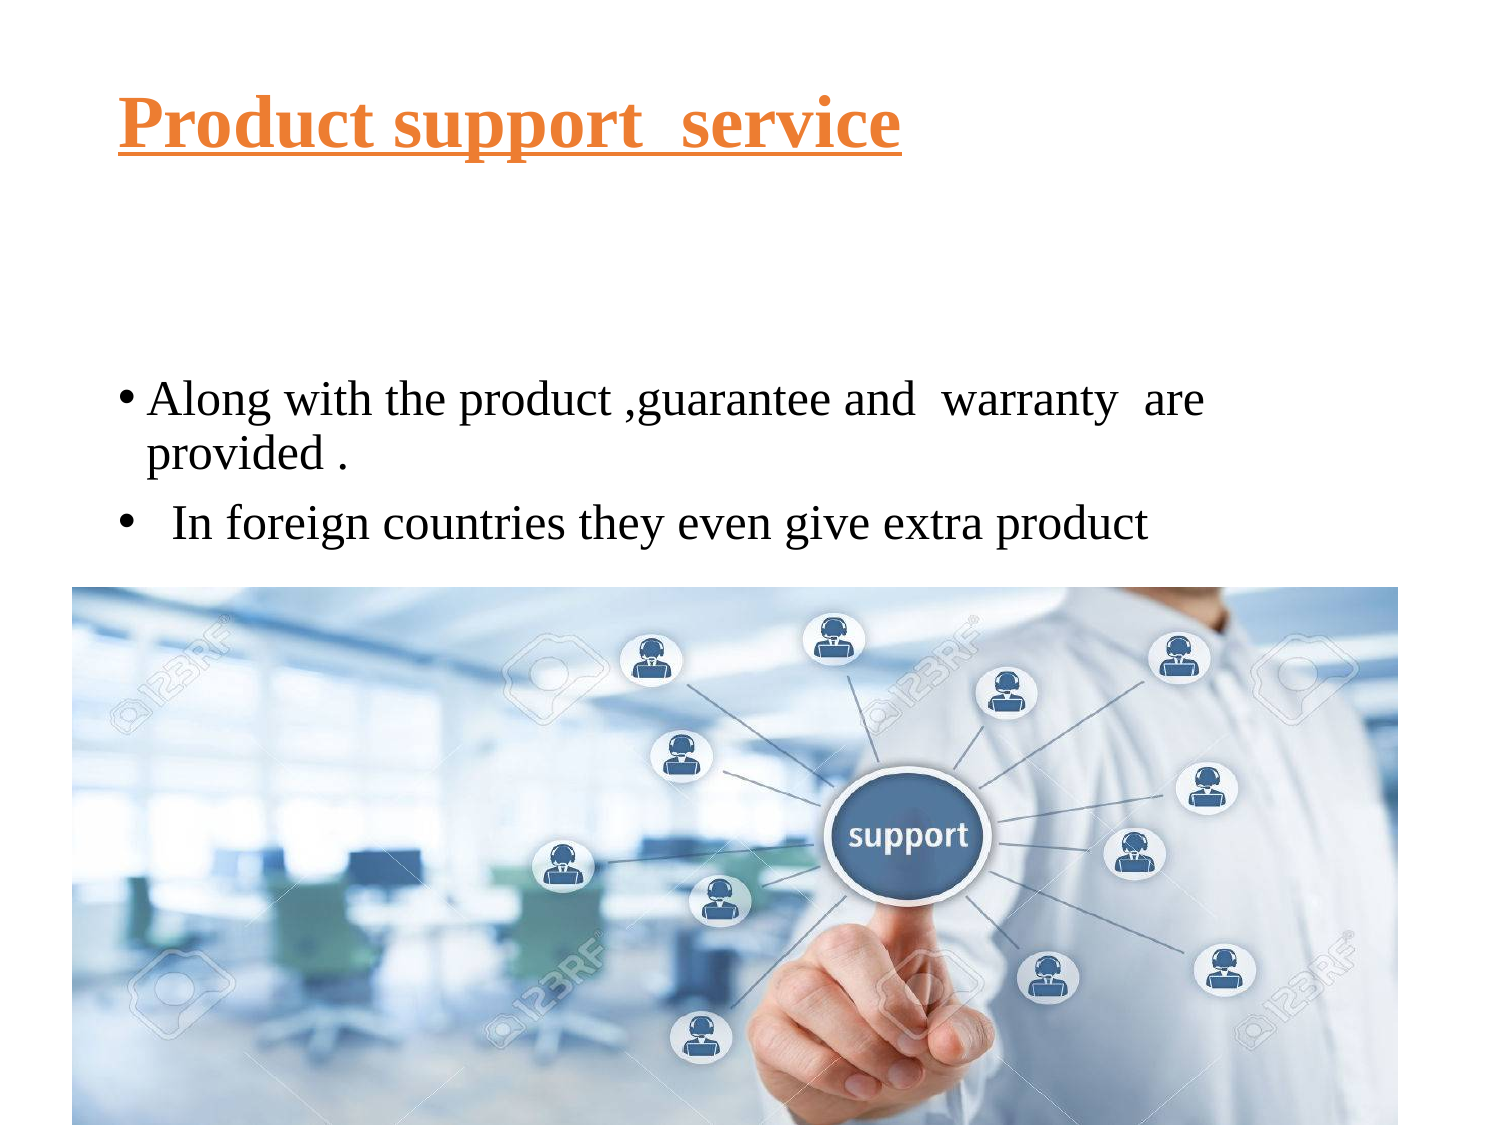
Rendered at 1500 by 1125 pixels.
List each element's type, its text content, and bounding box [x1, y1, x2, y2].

list Along with the product ,guarantee and warranty are provided . In foreign countries they even give extra product [103, 299, 1397, 587]
title Product support service [103, 59, 1397, 278]
picture [72, 587, 1398, 1125]
